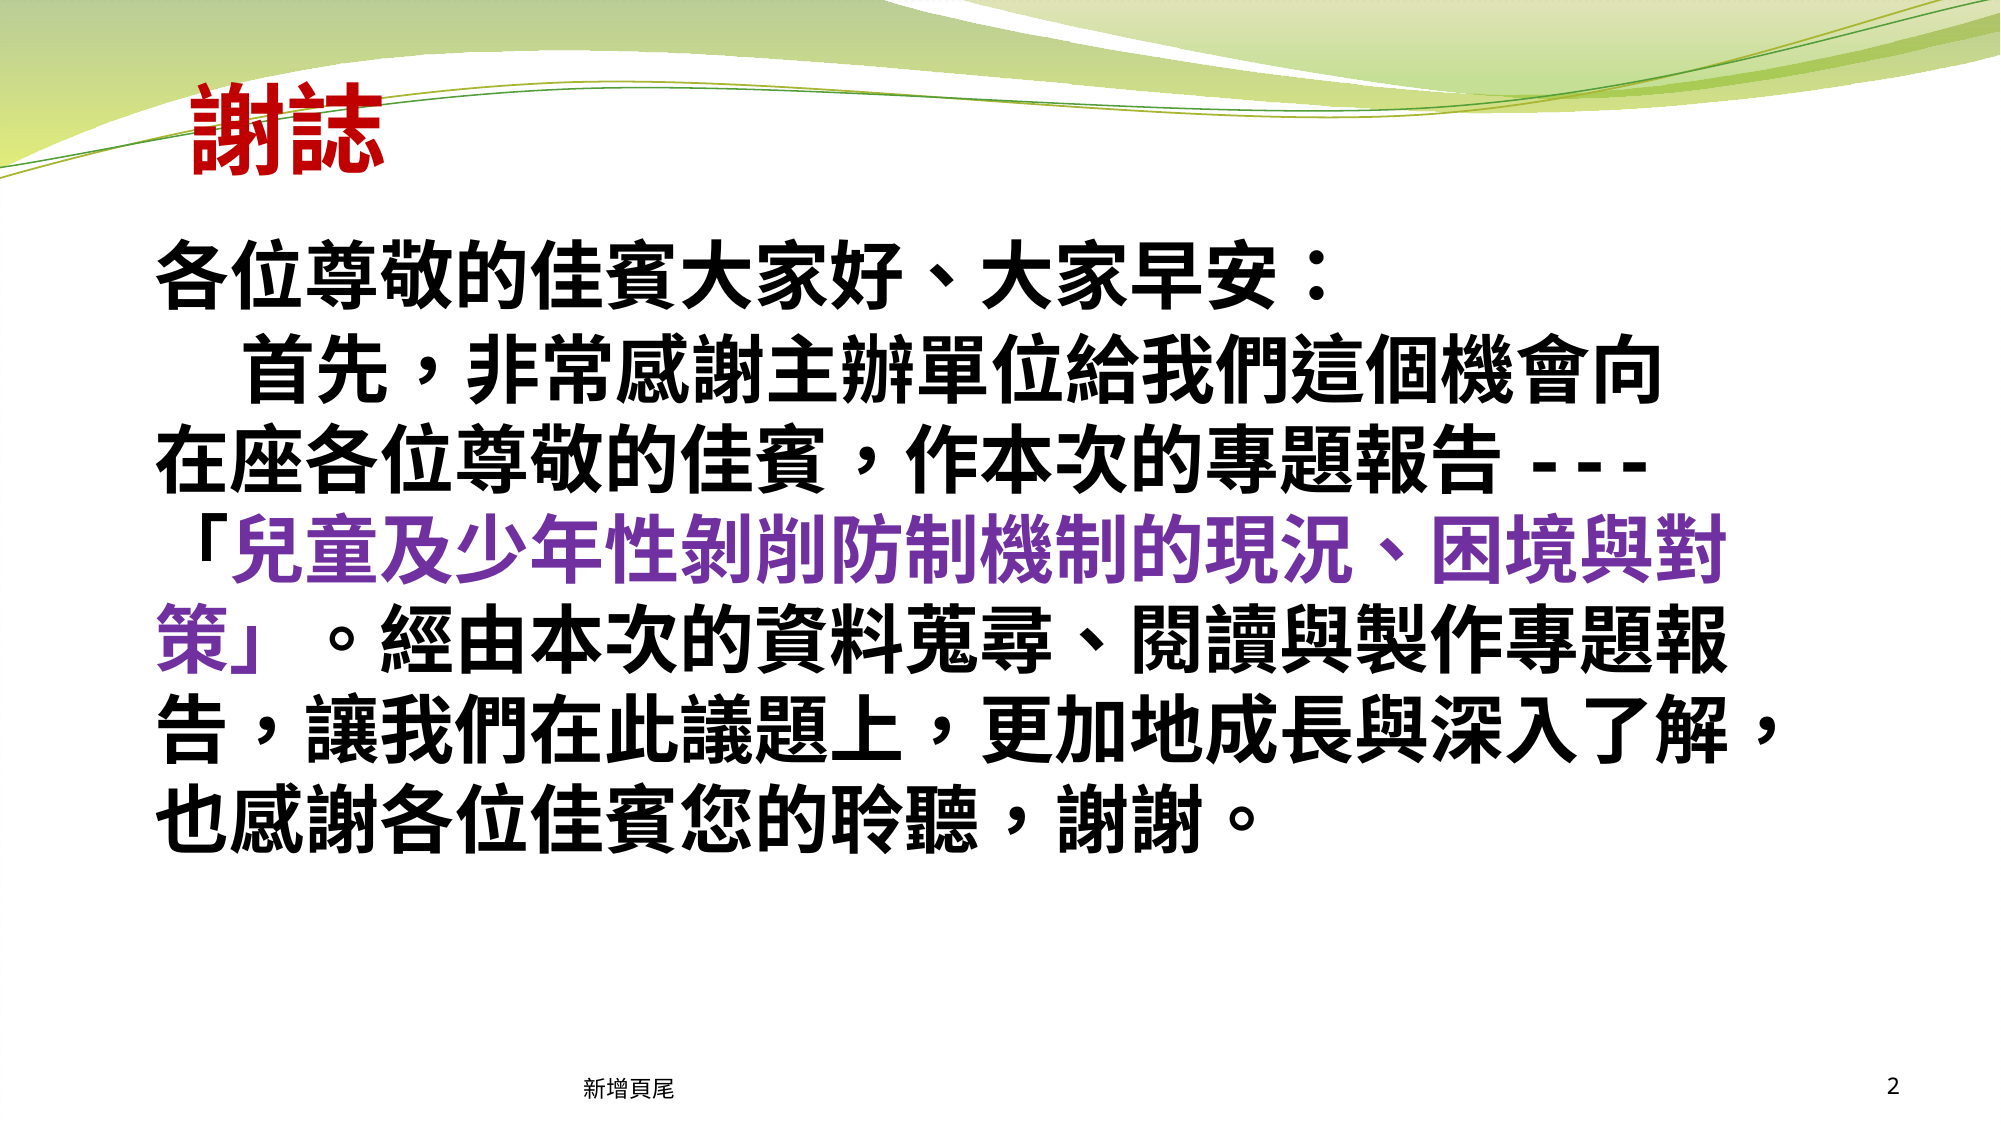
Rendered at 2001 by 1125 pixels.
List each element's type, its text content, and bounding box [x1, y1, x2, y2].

title 謝誌 [186, 0, 1987, 188]
footer 新增頁尾 [583, 1042, 1317, 1103]
list 各位尊敬的佳賓大家好、大家早安： 首先，非常感謝主辦單位給我們這個機會向在座各位尊敬的佳賓，作本次的專題報告---「兒童及少年性剝削防制機制的現況、困境與對策」。經由本次的資料蒐尋、閱讀與製作專題報告，讓我們在此議題上，更加地成長與深入了解，也感謝各位佳賓您的聆聽，謝謝。 [140, 220, 1754, 874]
slide_number 2 [1733, 1042, 1900, 1103]
